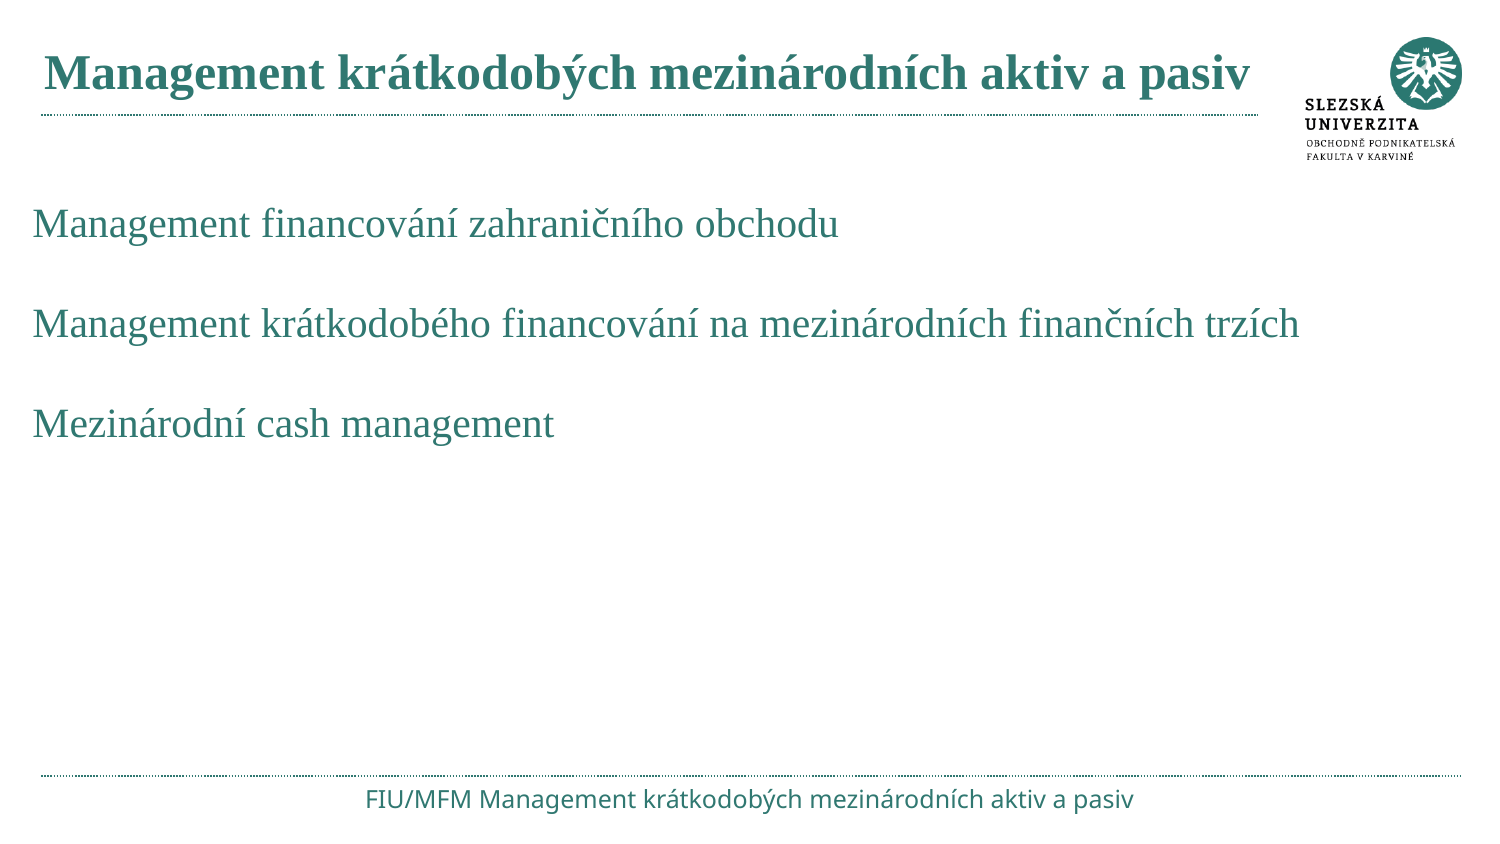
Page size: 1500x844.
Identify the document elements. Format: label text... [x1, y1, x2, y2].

list Management financování zahraničního obchodu Management krátkodobého financování na mezinárodních finančních trzích Mezinárodní cash management [17, 138, 1471, 741]
title Management krátkodobých mezinárodních aktiv a pasiv [29, 32, 1365, 116]
picture [1305, 37, 1462, 138]
text_box FIU/MFM Management krátkodobých mezinárodních aktiv a pasiv [47, 776, 1453, 824]
